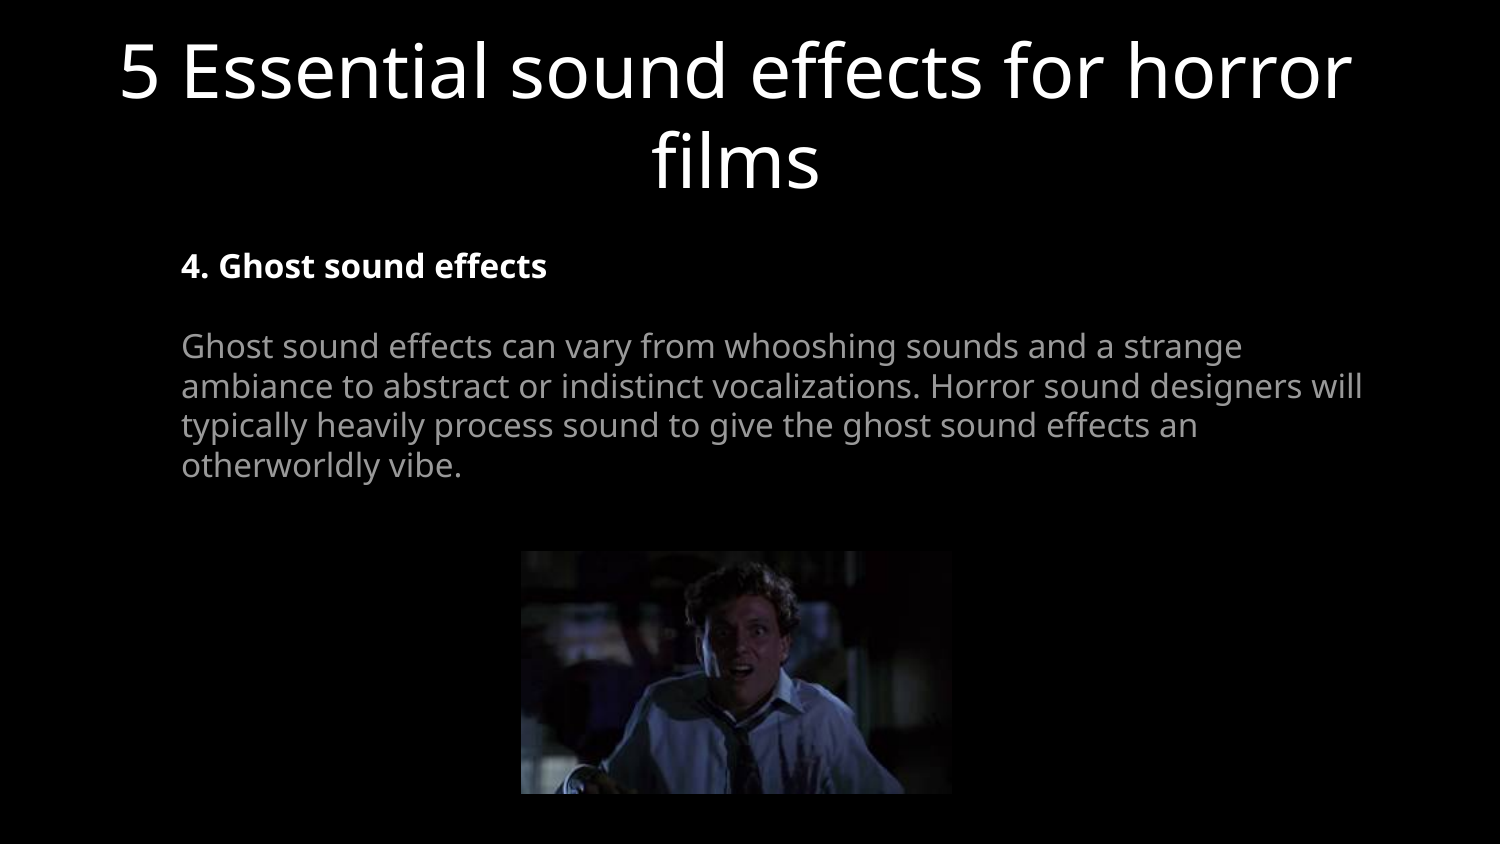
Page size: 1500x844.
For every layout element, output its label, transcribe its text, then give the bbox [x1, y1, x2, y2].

subtitle 4. Ghost sound effects Ghost sound effects can vary from whooshing sounds and a strange ambiance to abstract or indistinct vocalizations. Horror sound designers will typically heavily process sound to give the ghost sound effects an otherworldly vibe. [166, 230, 1397, 552]
title 5 Essential sound effects for horror films [100, 41, 1373, 186]
picture [521, 551, 952, 794]
